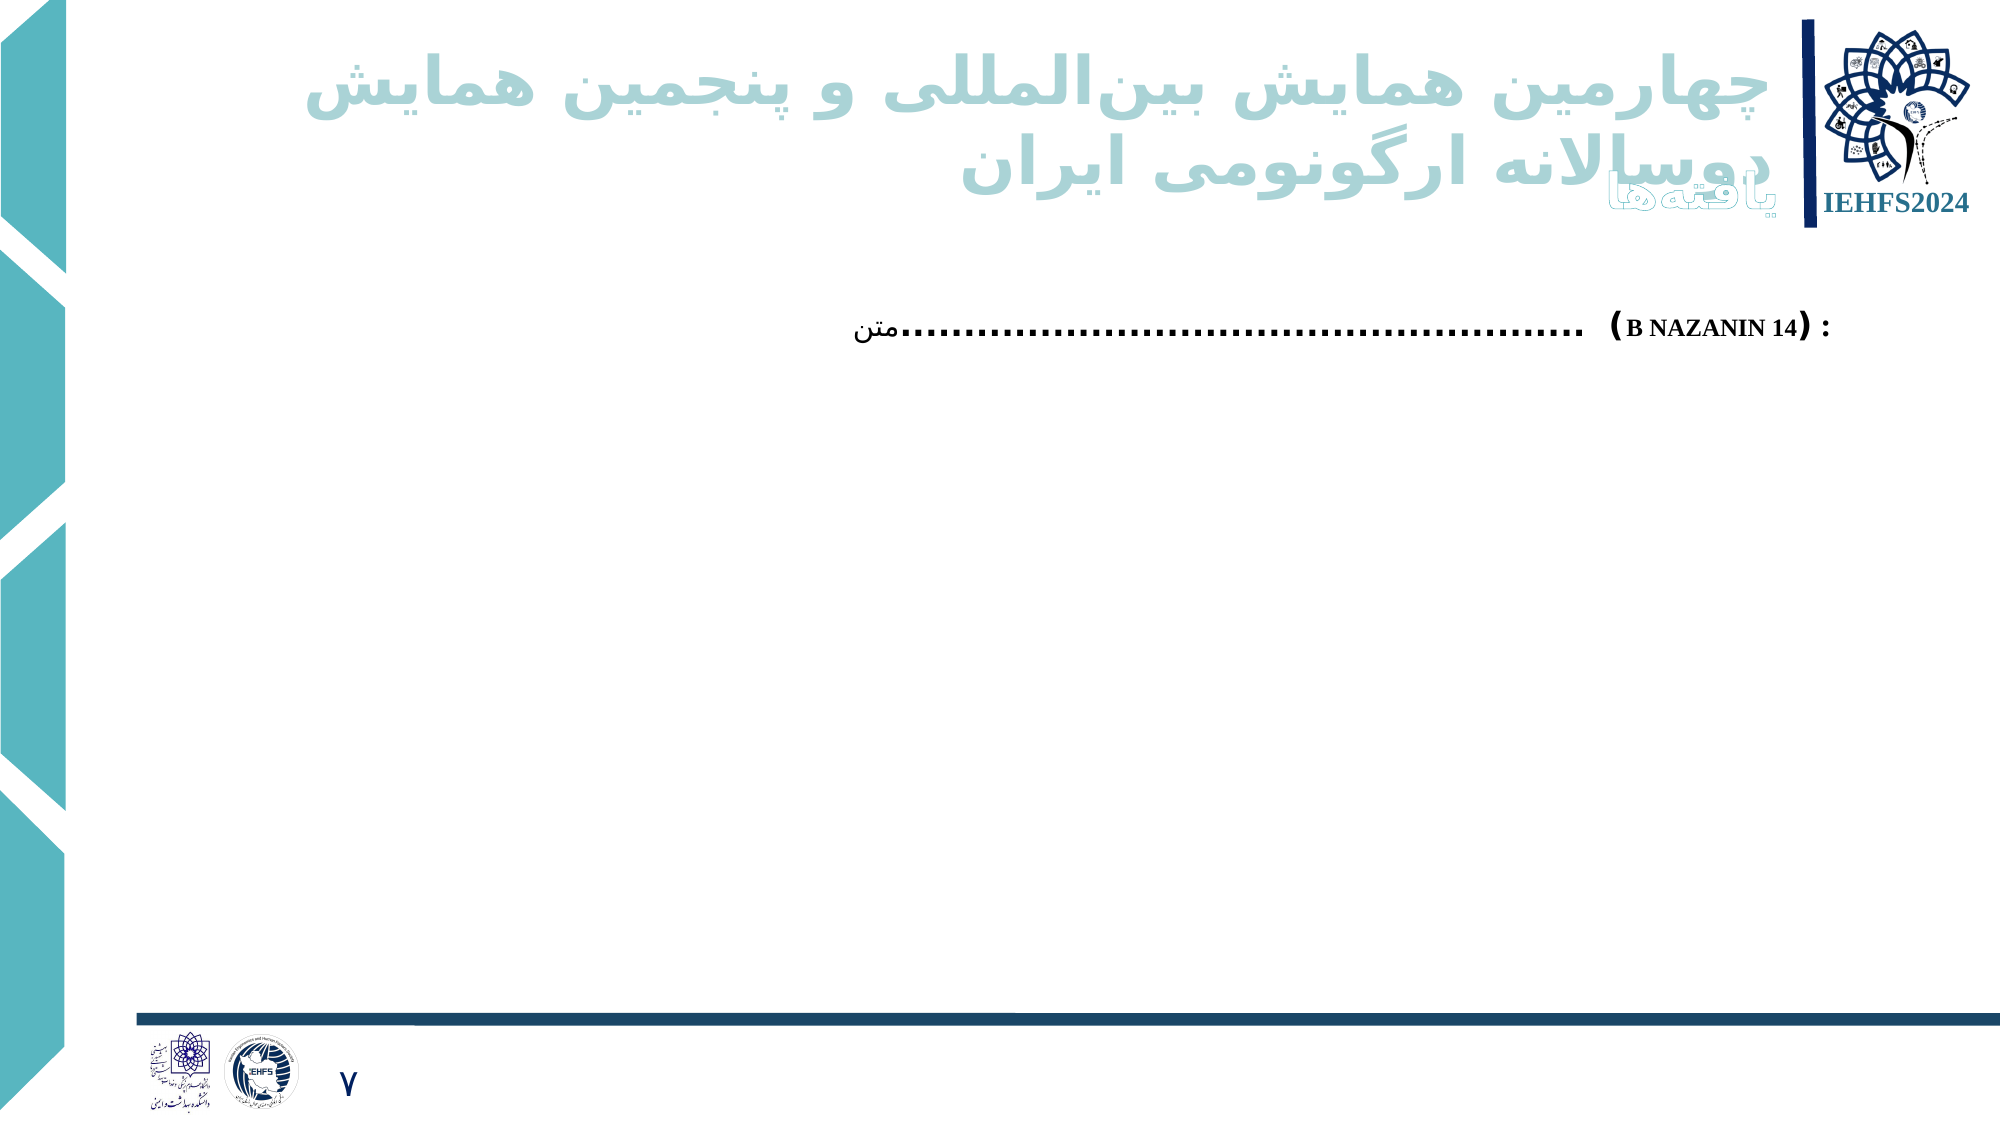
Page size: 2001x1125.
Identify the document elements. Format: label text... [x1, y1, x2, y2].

picture [222, 1032, 301, 1111]
text_box ۷ [310, 1051, 388, 1112]
picture [150, 1030, 210, 1115]
text_box یافته‌ها [1590, 151, 1795, 227]
picture [1808, 19, 1986, 197]
text_box : (B NAZANIN 14) ......................................................متن [25, 296, 1847, 701]
